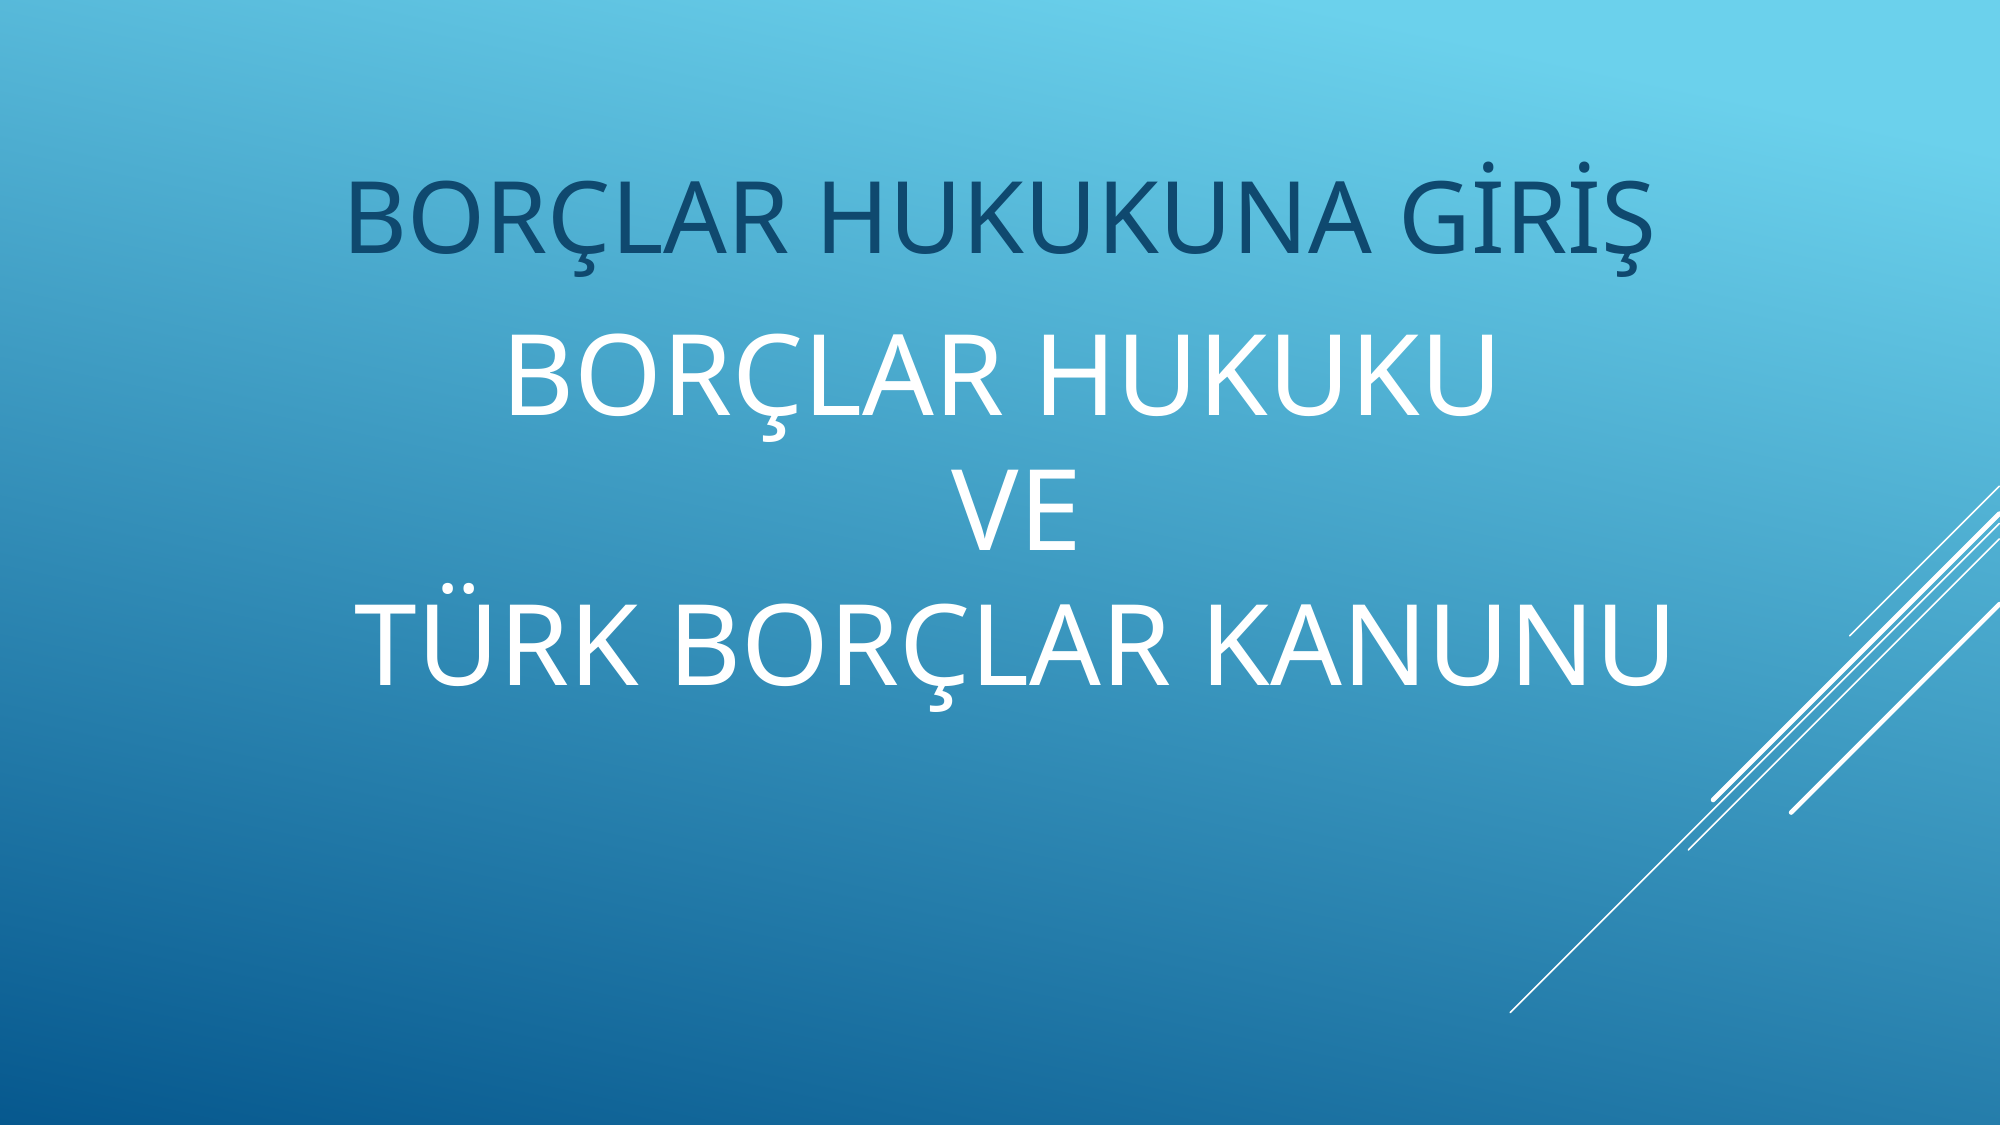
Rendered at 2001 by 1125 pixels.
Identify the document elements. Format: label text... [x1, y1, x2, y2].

list BORÇLAR HUKUKUNA GİRİŞ [112, 112, 1888, 315]
title BORÇLAR HUKUKU ve TÜRK BORÇLAR KANUNU [112, 27, 1922, 984]
